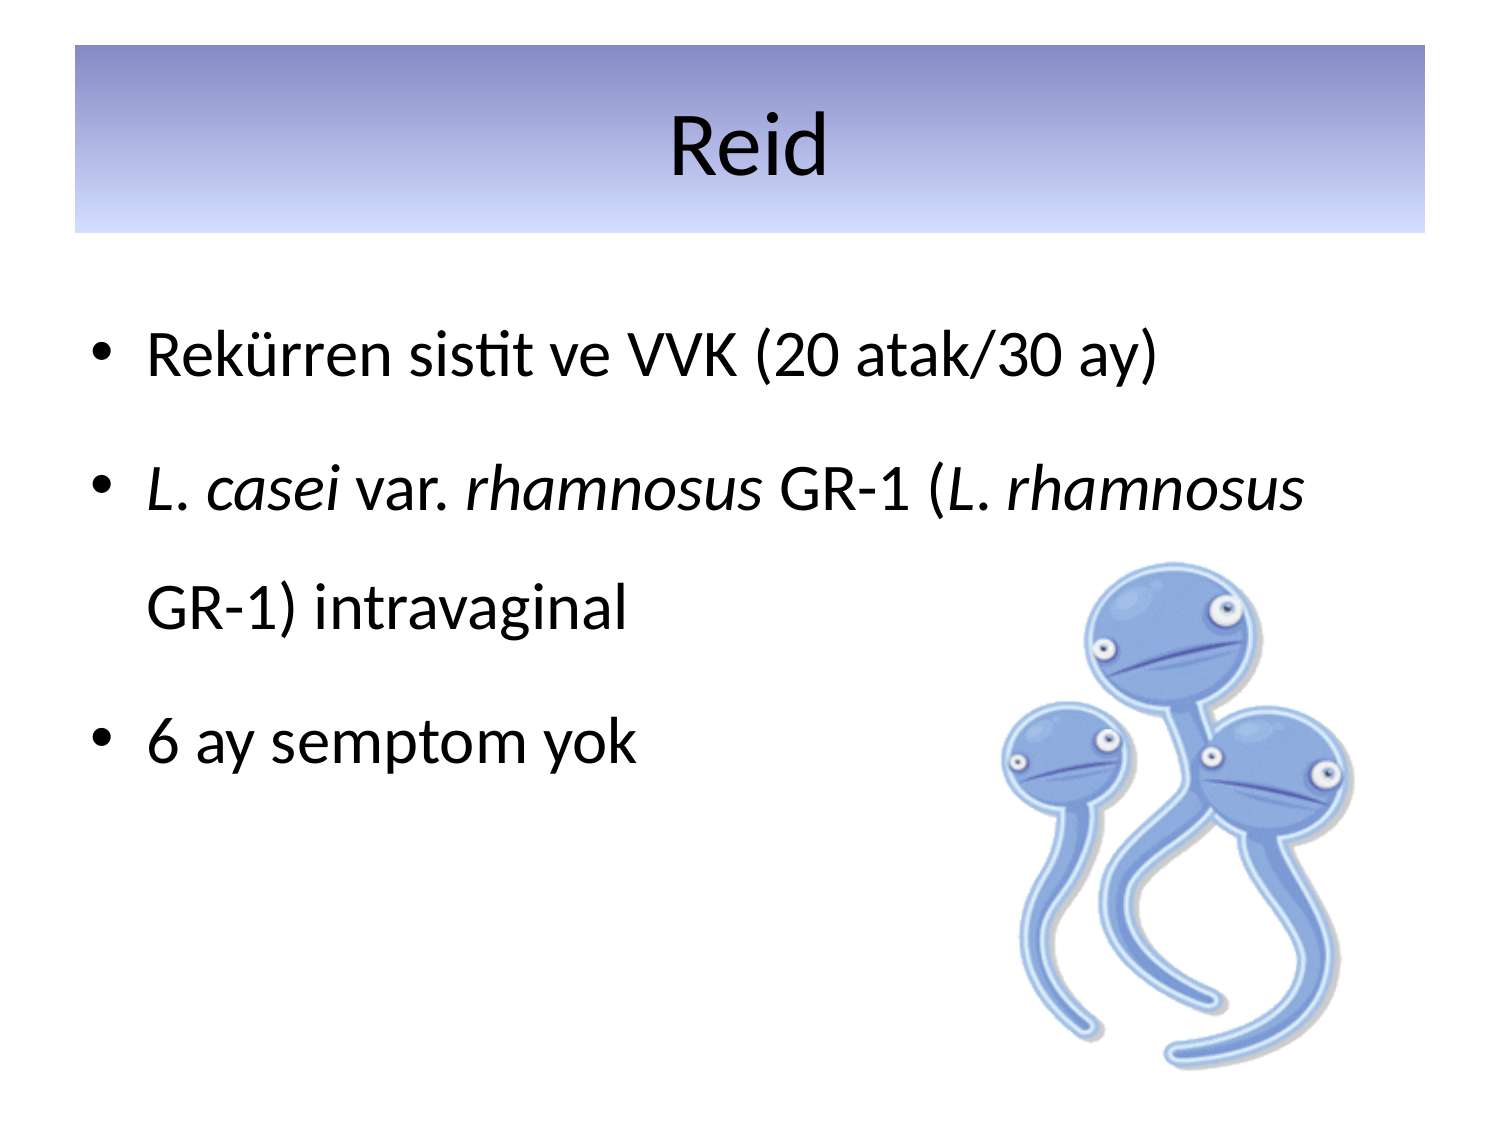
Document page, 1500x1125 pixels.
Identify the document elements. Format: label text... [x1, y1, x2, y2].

picture [903, 550, 1467, 1125]
title Reid [75, 45, 1425, 233]
list Rekürren sistit ve VVK (20 atak/30 ay) L. casei var. rhamnosus GR-1 (L. rhamnosus GR-1) intravaginal 6 ay semptom yok [75, 262, 1425, 1005]
